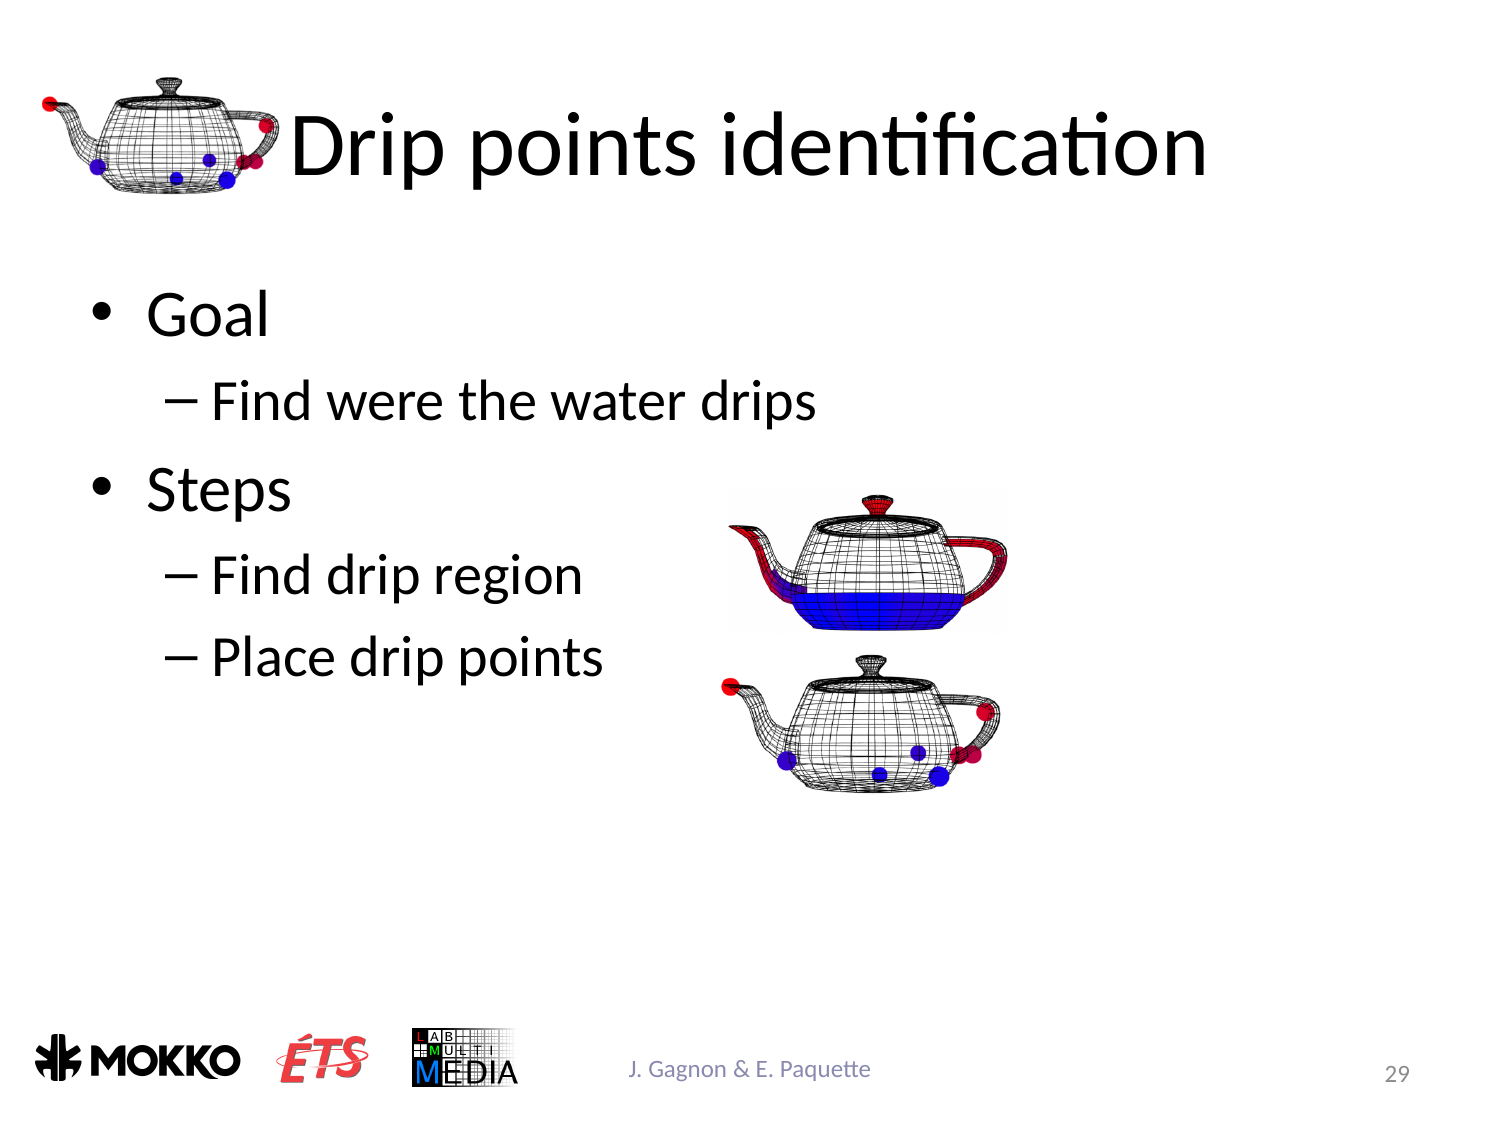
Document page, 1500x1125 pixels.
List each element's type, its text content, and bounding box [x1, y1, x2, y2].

footer J. Gagnon & E. Paquette [512, 1037, 988, 1098]
picture [412, 1028, 530, 1087]
slide_number 29 [1074, 1042, 1425, 1103]
list Goal Find were the water drips Steps Find drip region Place drip points [75, 262, 1425, 1005]
picture [34, 62, 288, 201]
picture [271, 1028, 373, 1088]
title Drip points identification [75, 45, 1425, 233]
picture [33, 1032, 244, 1083]
picture [711, 487, 1013, 801]
